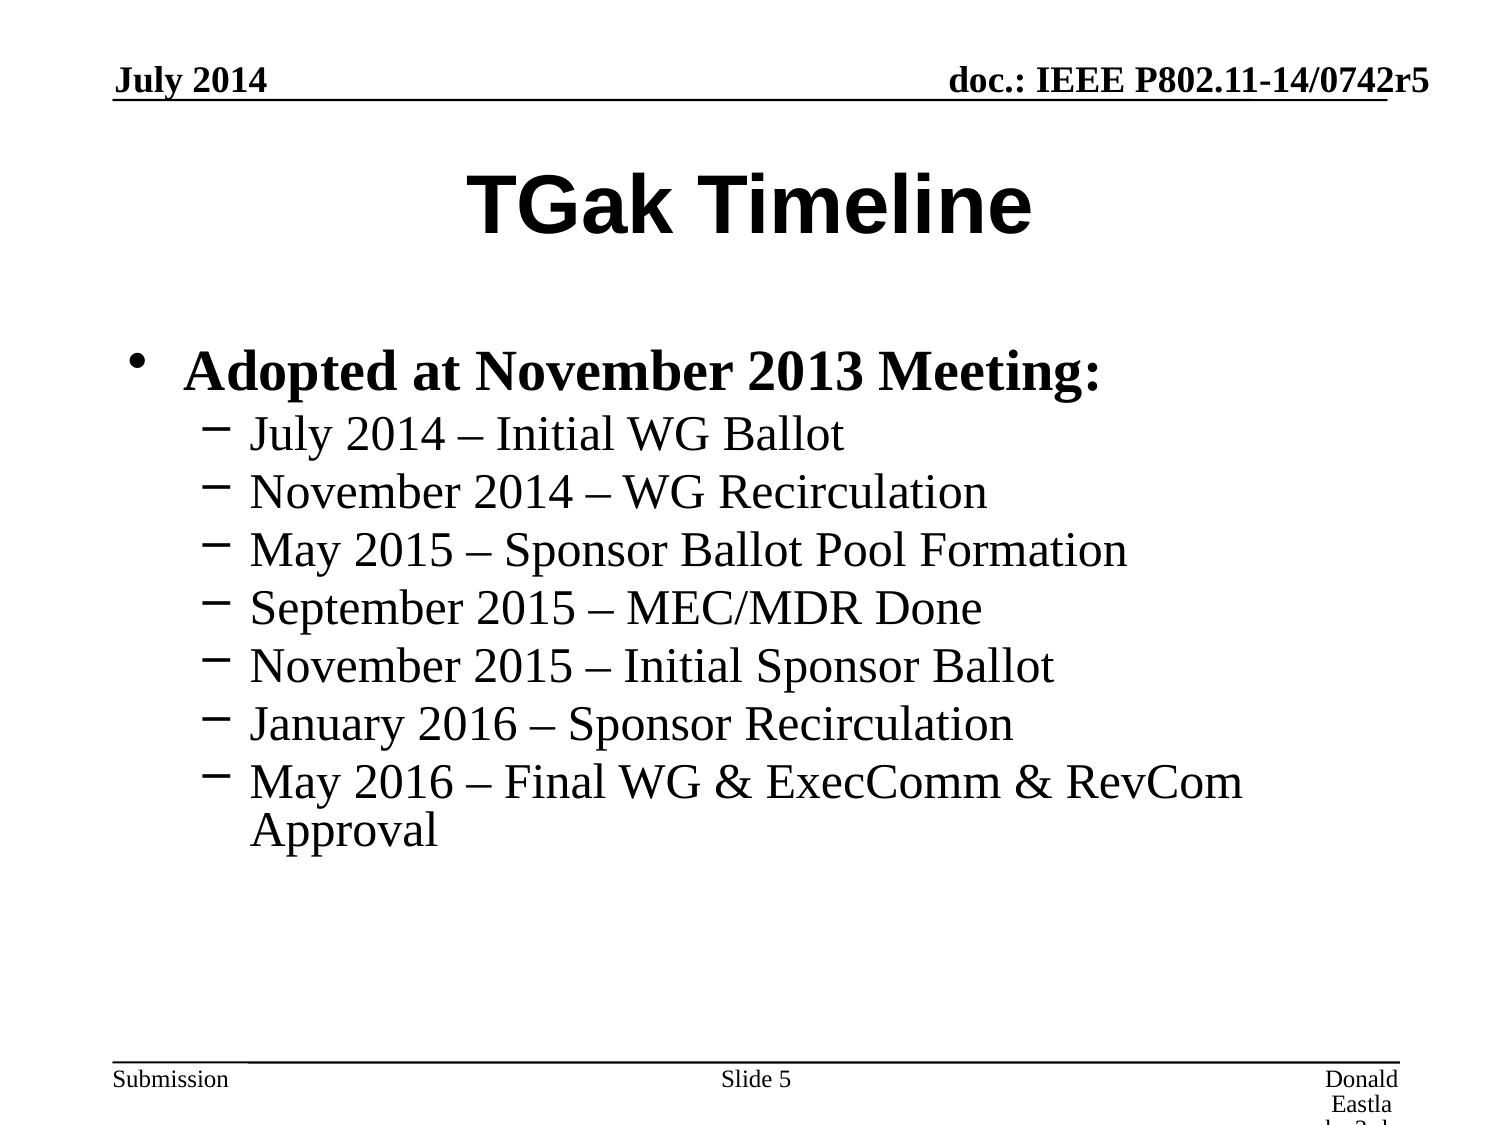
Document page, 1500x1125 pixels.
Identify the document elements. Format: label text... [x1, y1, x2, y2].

slide_number Slide 5 [712, 1062, 800, 1093]
title TGak Timeline [112, 112, 1388, 288]
list Adopted at November 2013 Meeting: July 2014 – Initial WG Ballot November 2014 – WG Recirculation May 2015 – Sponsor Ballot Pool Formation September 2015 – MEC/MDR Done November 2015 – Initial Sponsor Ballot January 2016 – Sponsor Recirculation May 2016 – Final WG & ExecComm & RevCom Approval [112, 324, 1388, 1000]
footer Donald Eastlake 3rd, Huawei Technologies [1325, 1062, 1402, 1093]
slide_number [114, 54, 290, 100]
